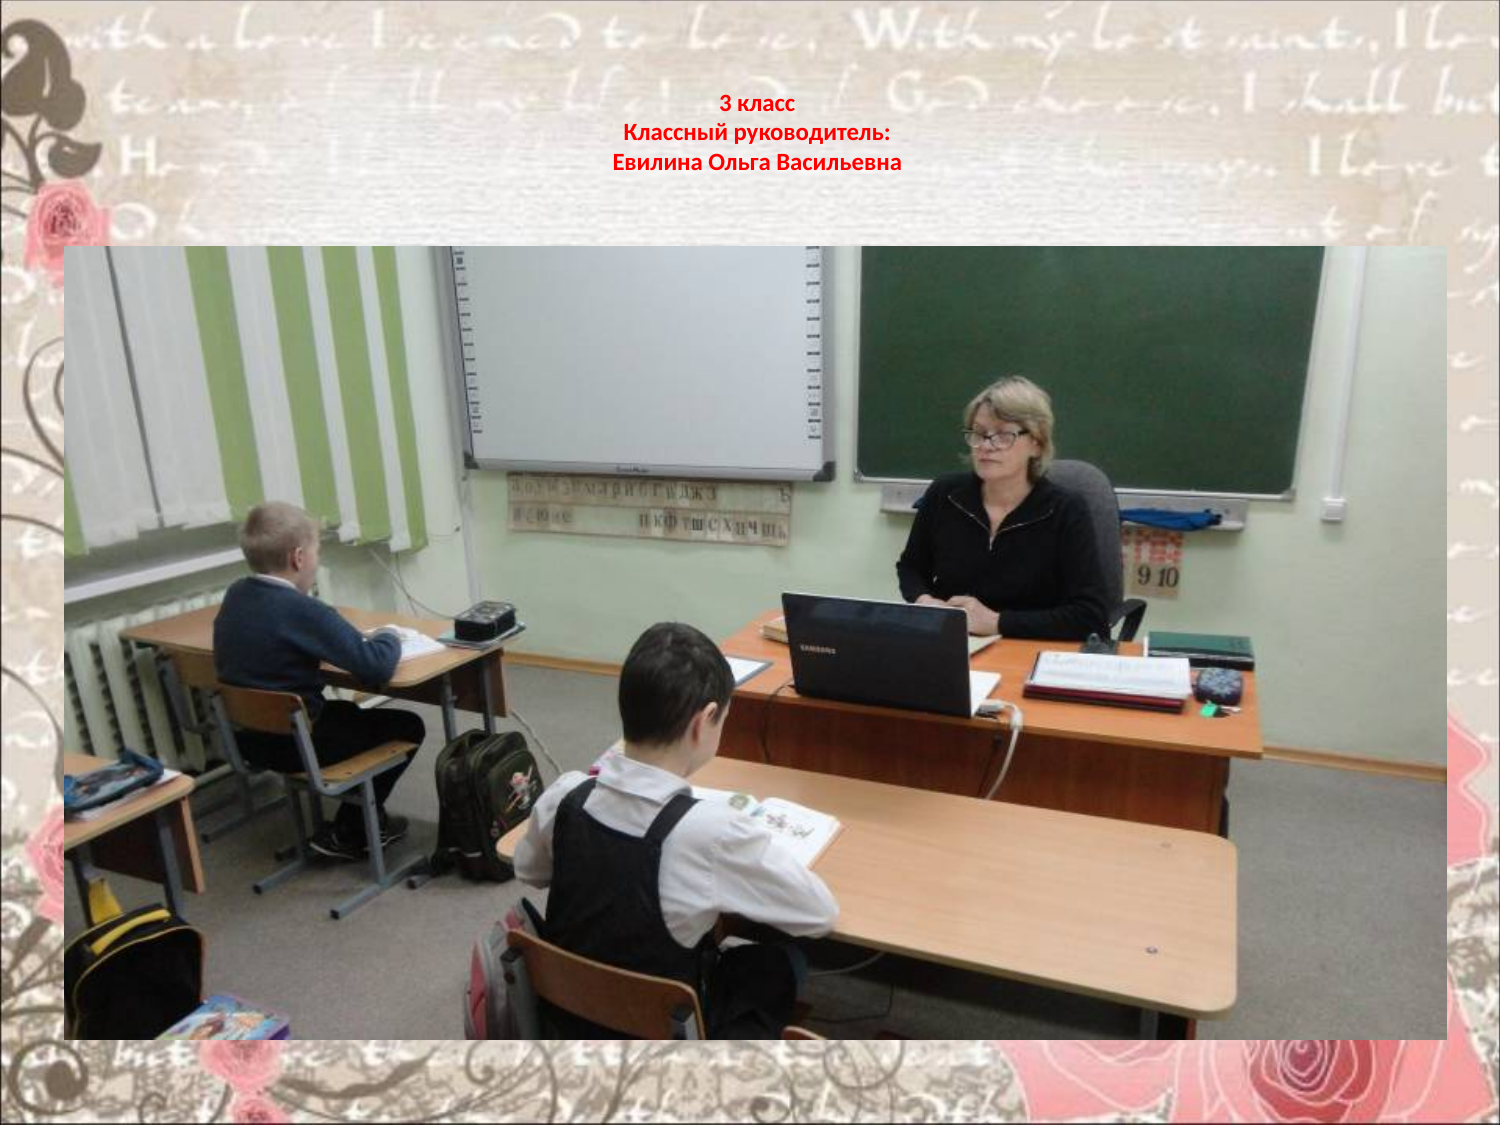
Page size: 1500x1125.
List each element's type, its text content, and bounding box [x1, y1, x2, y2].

title 3 класс Классный руководитель: Евилина Ольга Васильевна [81, 18, 1433, 232]
picture [0, 0, 1500, 1125]
